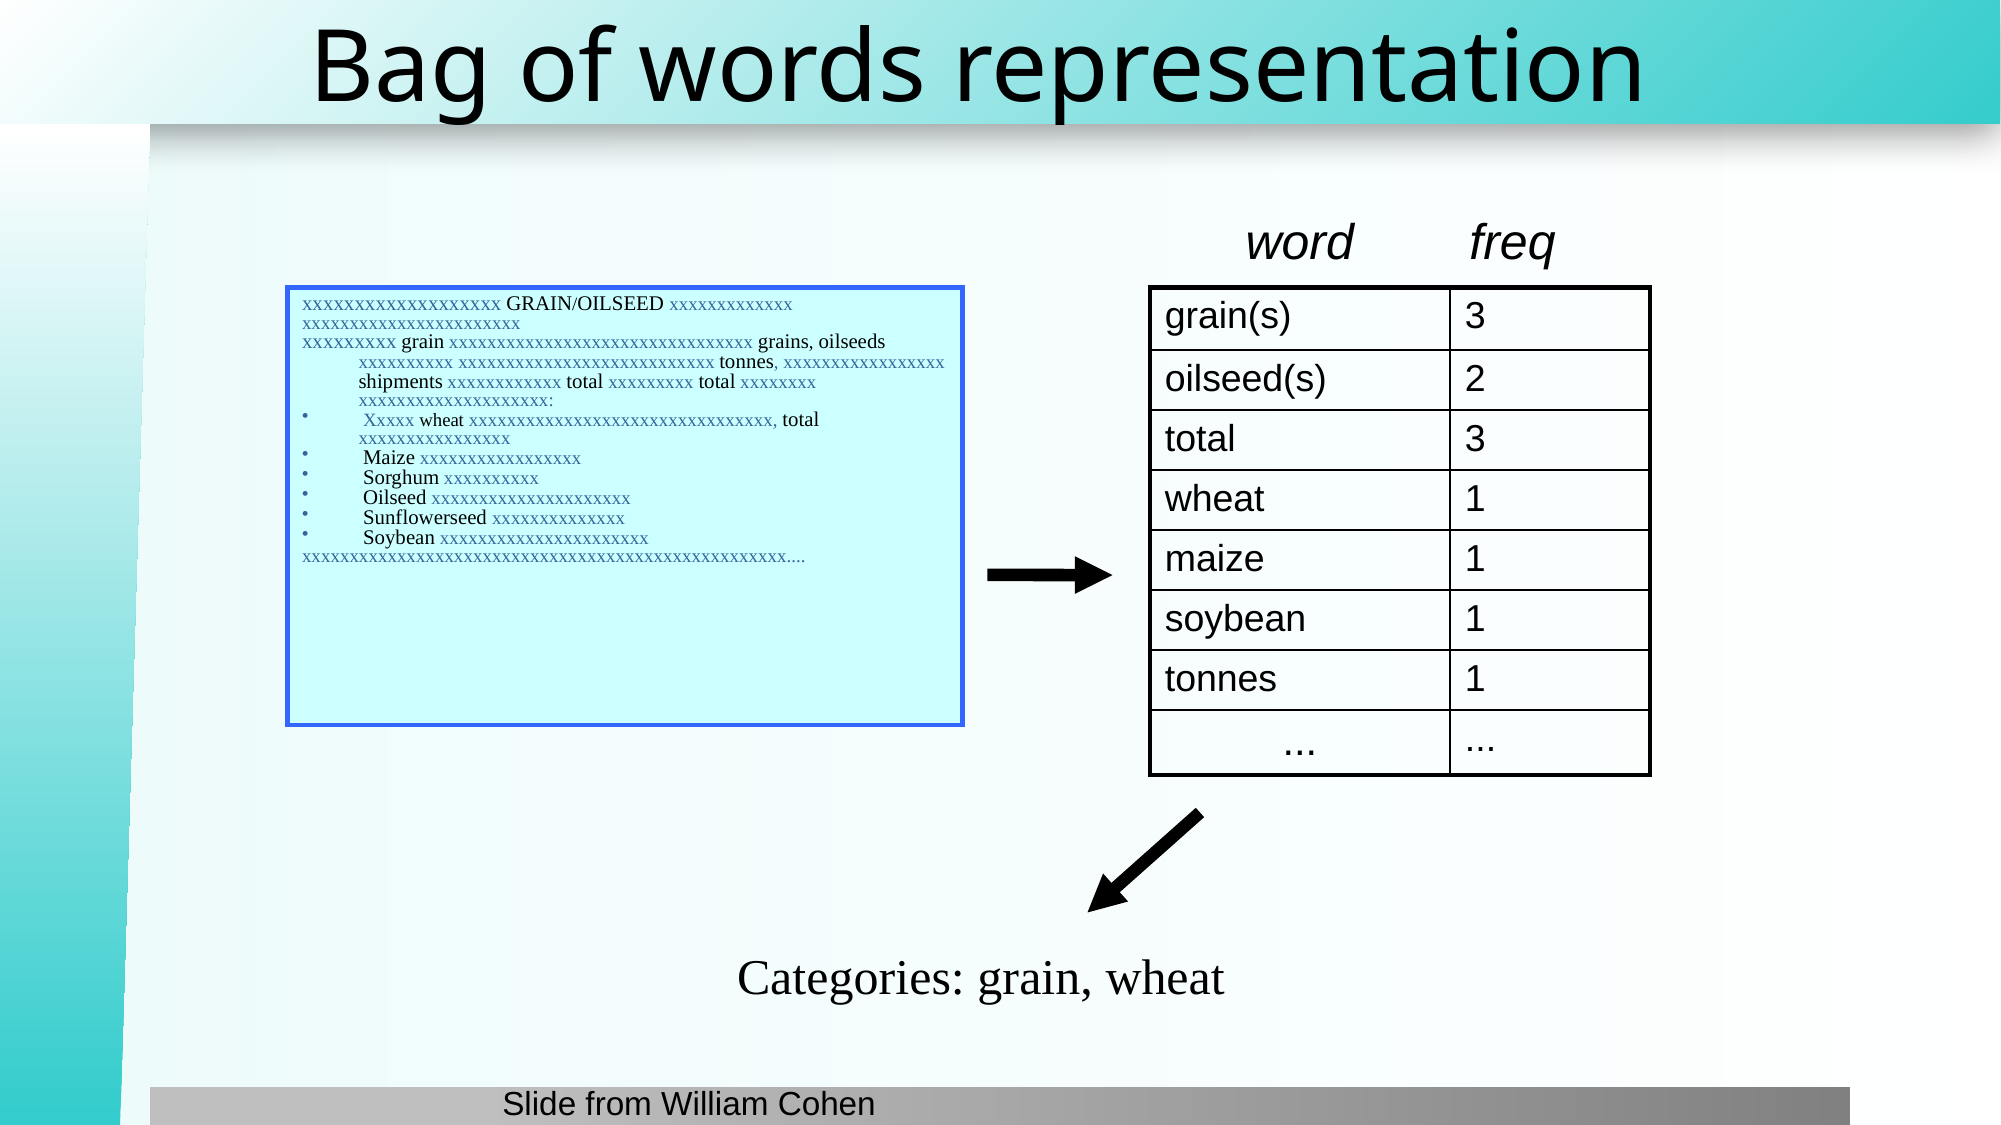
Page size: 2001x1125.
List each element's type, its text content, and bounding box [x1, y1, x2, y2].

text_box [987, 568, 1113, 582]
table_cell maize [1152, 531, 1449, 589]
table_cell 1 [1451, 591, 1648, 649]
text_box word [1230, 201, 1369, 277]
table_cell ... [1451, 711, 1648, 773]
table_cell oilseed(s) [1152, 351, 1449, 409]
text_box Slide from William Cohen [487, 1074, 913, 1125]
table_cell 1 [1451, 651, 1648, 709]
table_cell 1 [1451, 531, 1648, 589]
table_cell tonnes [1152, 651, 1449, 709]
text_box Categories: grain, wheat [599, 937, 1363, 1013]
table_header 3 [1451, 290, 1648, 349]
table_cell wheat [1152, 471, 1449, 529]
table_cell soybean [1152, 591, 1449, 649]
table_header grain(s) [1152, 290, 1449, 349]
table_cell 3 [1451, 411, 1648, 469]
text_box xxxxxxxxxxxxxxxxxxx GRAIN/OILSEED xxxxxxxxxxxxx xxxxxxxxxxxxxxxxxxxxxxx xxxxxxxxx grain xxxxxxxxxxxxxxxxxxxxxxxxxxxxxxxx grains, oilseeds xxxxxxxxxx xxxxxxxxxxxxxxxxxxxxxxxxxxx tonnes, xxxxxxxxxxxxxxxxx shipments xxxxxxxxxxxx total xxxxxxxxx total xxxxxxxx xxxxxxxxxxxxxxxxxxxx: Xxxxx wheat xxxxxxxxxxxxxxxxxxxxxxxxxxxxxxxx, total xxxxxxxxxxxxxxxx Maize xxxxxxxxxxxxxxxxx Sorghum xxxxxxxxxx Oilseed xxxxxxxxxxxxxxxxxxxxx Sunflowerseed xxxxxxxxxxxxxx Soybean xxxxxxxxxxxxxxxxxxxxxx xxxxxxxxxxxxxxxxxxxxxxxxxxxxxxxxxxxxxxxxxxxxxxxxxxx.... [287, 287, 963, 725]
table_cell ... [1152, 711, 1449, 773]
title Bag of words representation [294, 0, 2000, 125]
text_box freq [1454, 201, 1571, 277]
table_cell 2 [1451, 351, 1648, 409]
table_cell total [1152, 411, 1449, 469]
table_cell 1 [1451, 471, 1648, 529]
text_box [1087, 812, 1201, 913]
